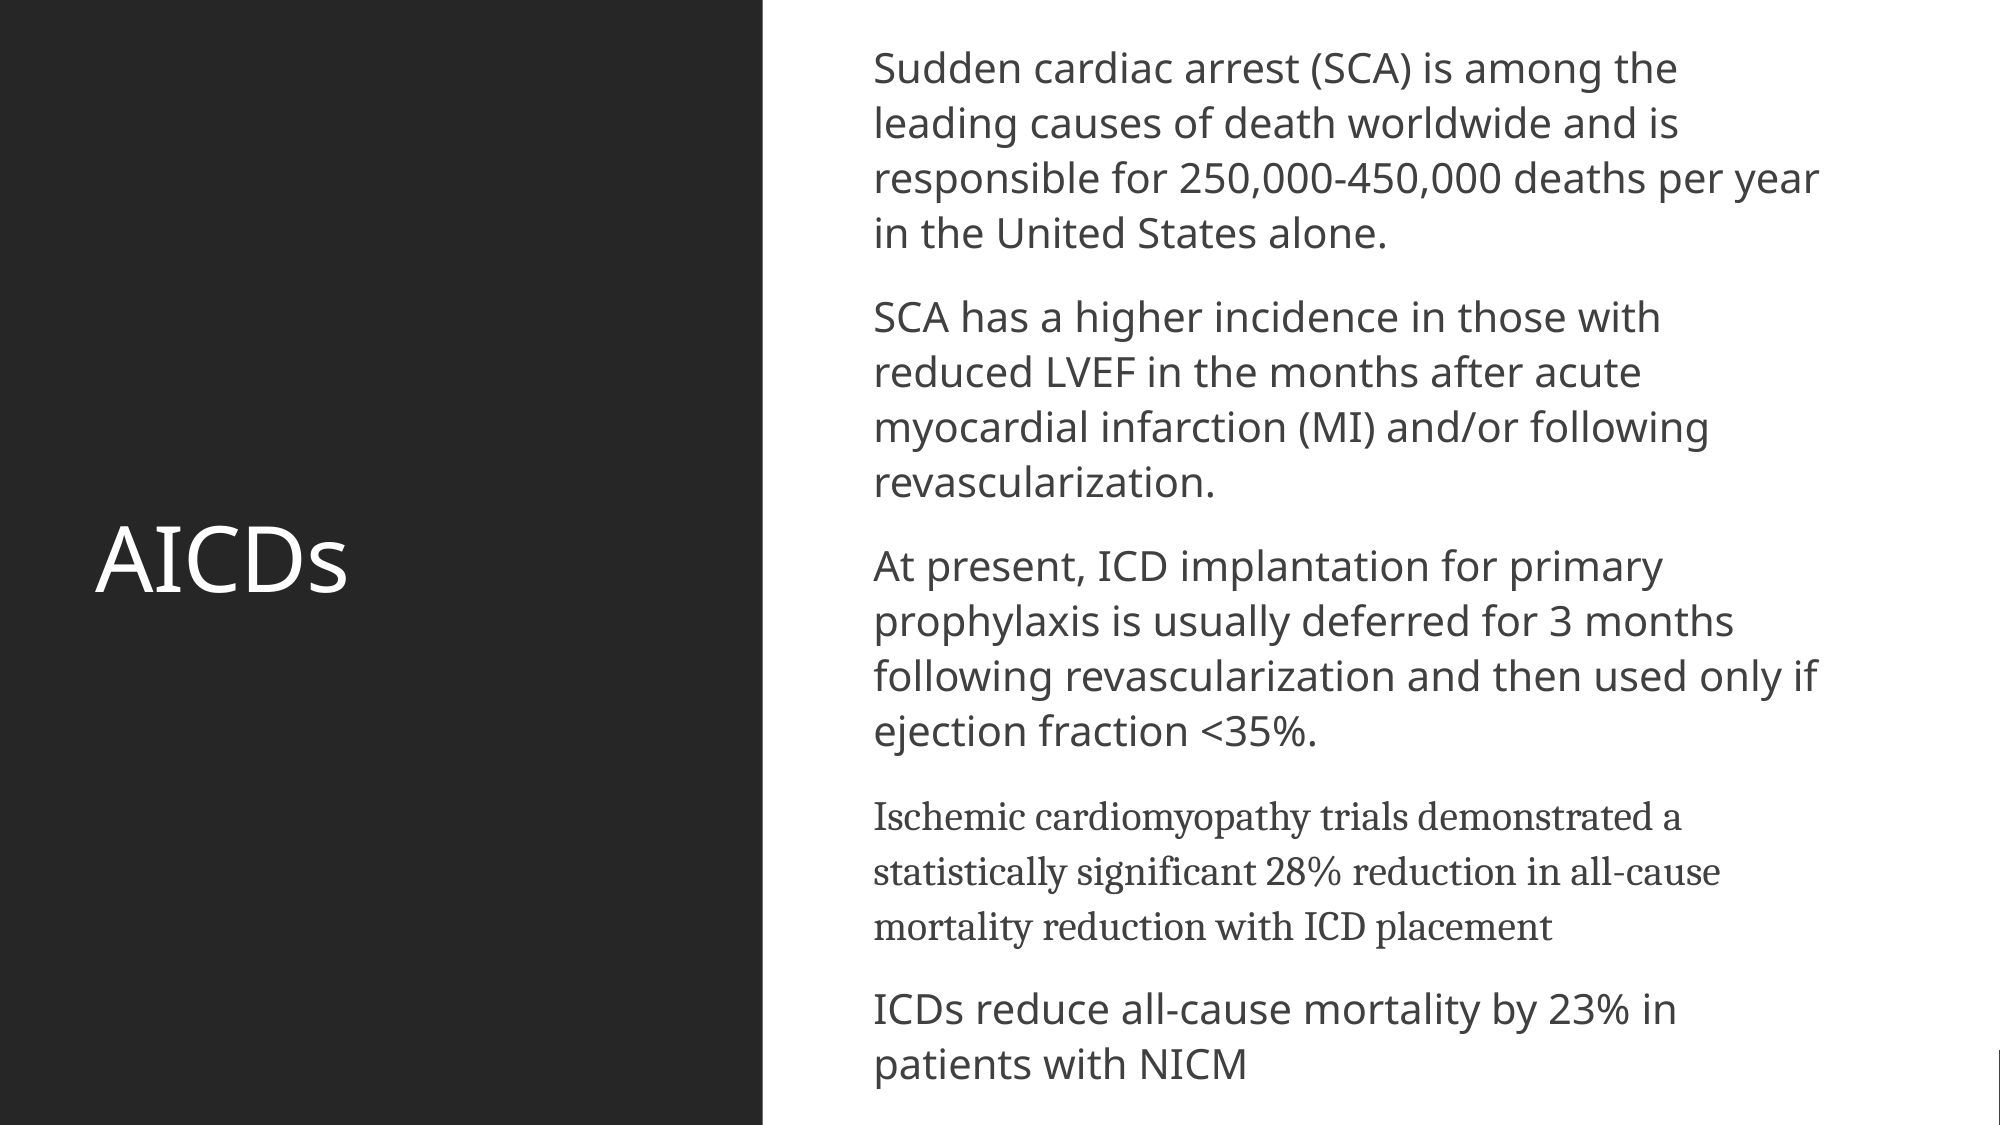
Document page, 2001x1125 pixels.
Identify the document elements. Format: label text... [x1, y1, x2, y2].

list Sudden cardiac arrest (SCA) is among the leading causes of death worldwide and is responsible for 250,000-450,000 deaths per year in the United States alone. SCA has a higher incidence in those with reduced LVEF in the months after acute myocardial infarction (MI) and/or following revascularization. At present, ICD implantation for primary prophylaxis is usually deferred for 3 months following revascularization and then used only if ejection fraction <35%. Ischemic cardiomyopathy trials demonstrated a statistically significant 28% reduction in all-cause mortality reduction with ICD placement ICDs reduce all-cause mortality by 23% in patients with NICM [858, 99, 1830, 1026]
text_box [764, 0, 2000, 1125]
text_box [0, 0, 764, 1125]
title AICDs [80, 99, 679, 1026]
